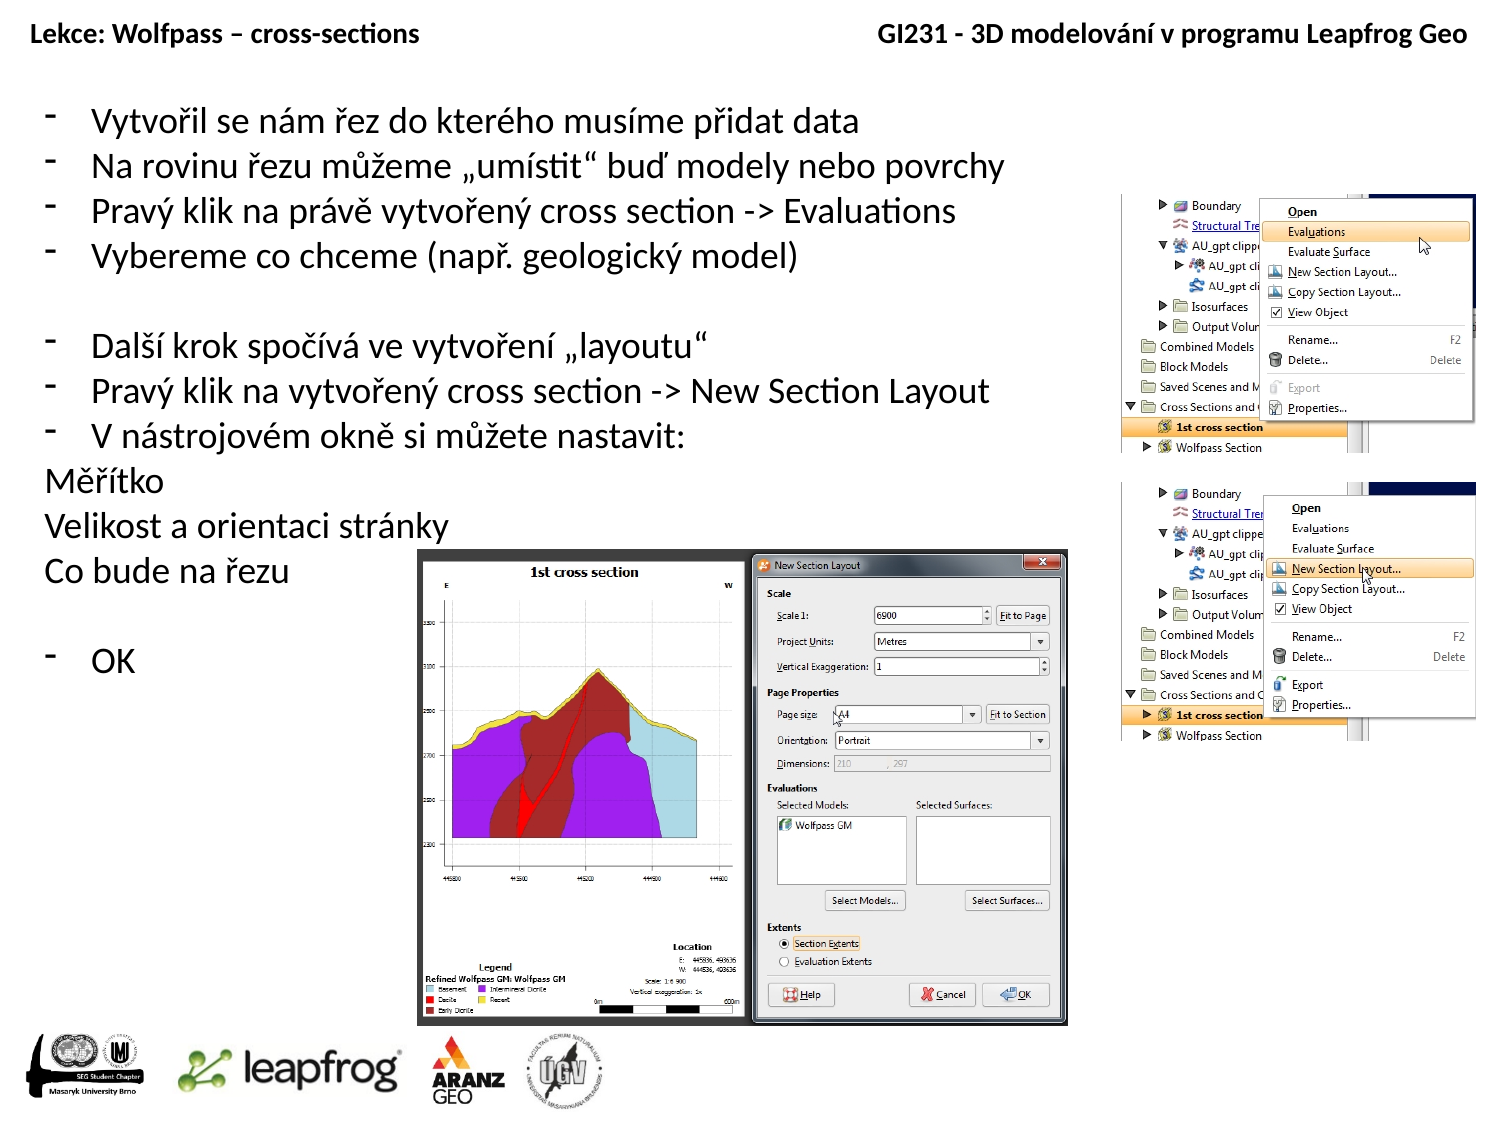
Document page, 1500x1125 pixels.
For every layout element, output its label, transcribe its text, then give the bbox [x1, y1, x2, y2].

text_box Vytvořil se nám řez do kterého musíme přidat data Na rovinu řezu můžeme „umístit“ buď modely nebo povrchy Pravý klik na právě vytvořený cross section -> Evaluations Vybereme co chceme (např. geologický model) Další krok spočívá ve vytvoření „layoutu“ Pravý klik na vytvořený cross section -> New Section Layout V nástrojovém okně si můžete nastavit: Měřítko Velikost a orientaci stránky Co bude na řezu OK [29, 127, 1429, 689]
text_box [15, 1023, 605, 1112]
picture [417, 549, 1068, 1026]
picture [1121, 482, 1476, 741]
picture [1121, 194, 1476, 453]
text_box Lekce: Wolfpass – cross-sections GI231 - 3D modelování v programu Leapfrog Geo [15, 7, 1485, 127]
